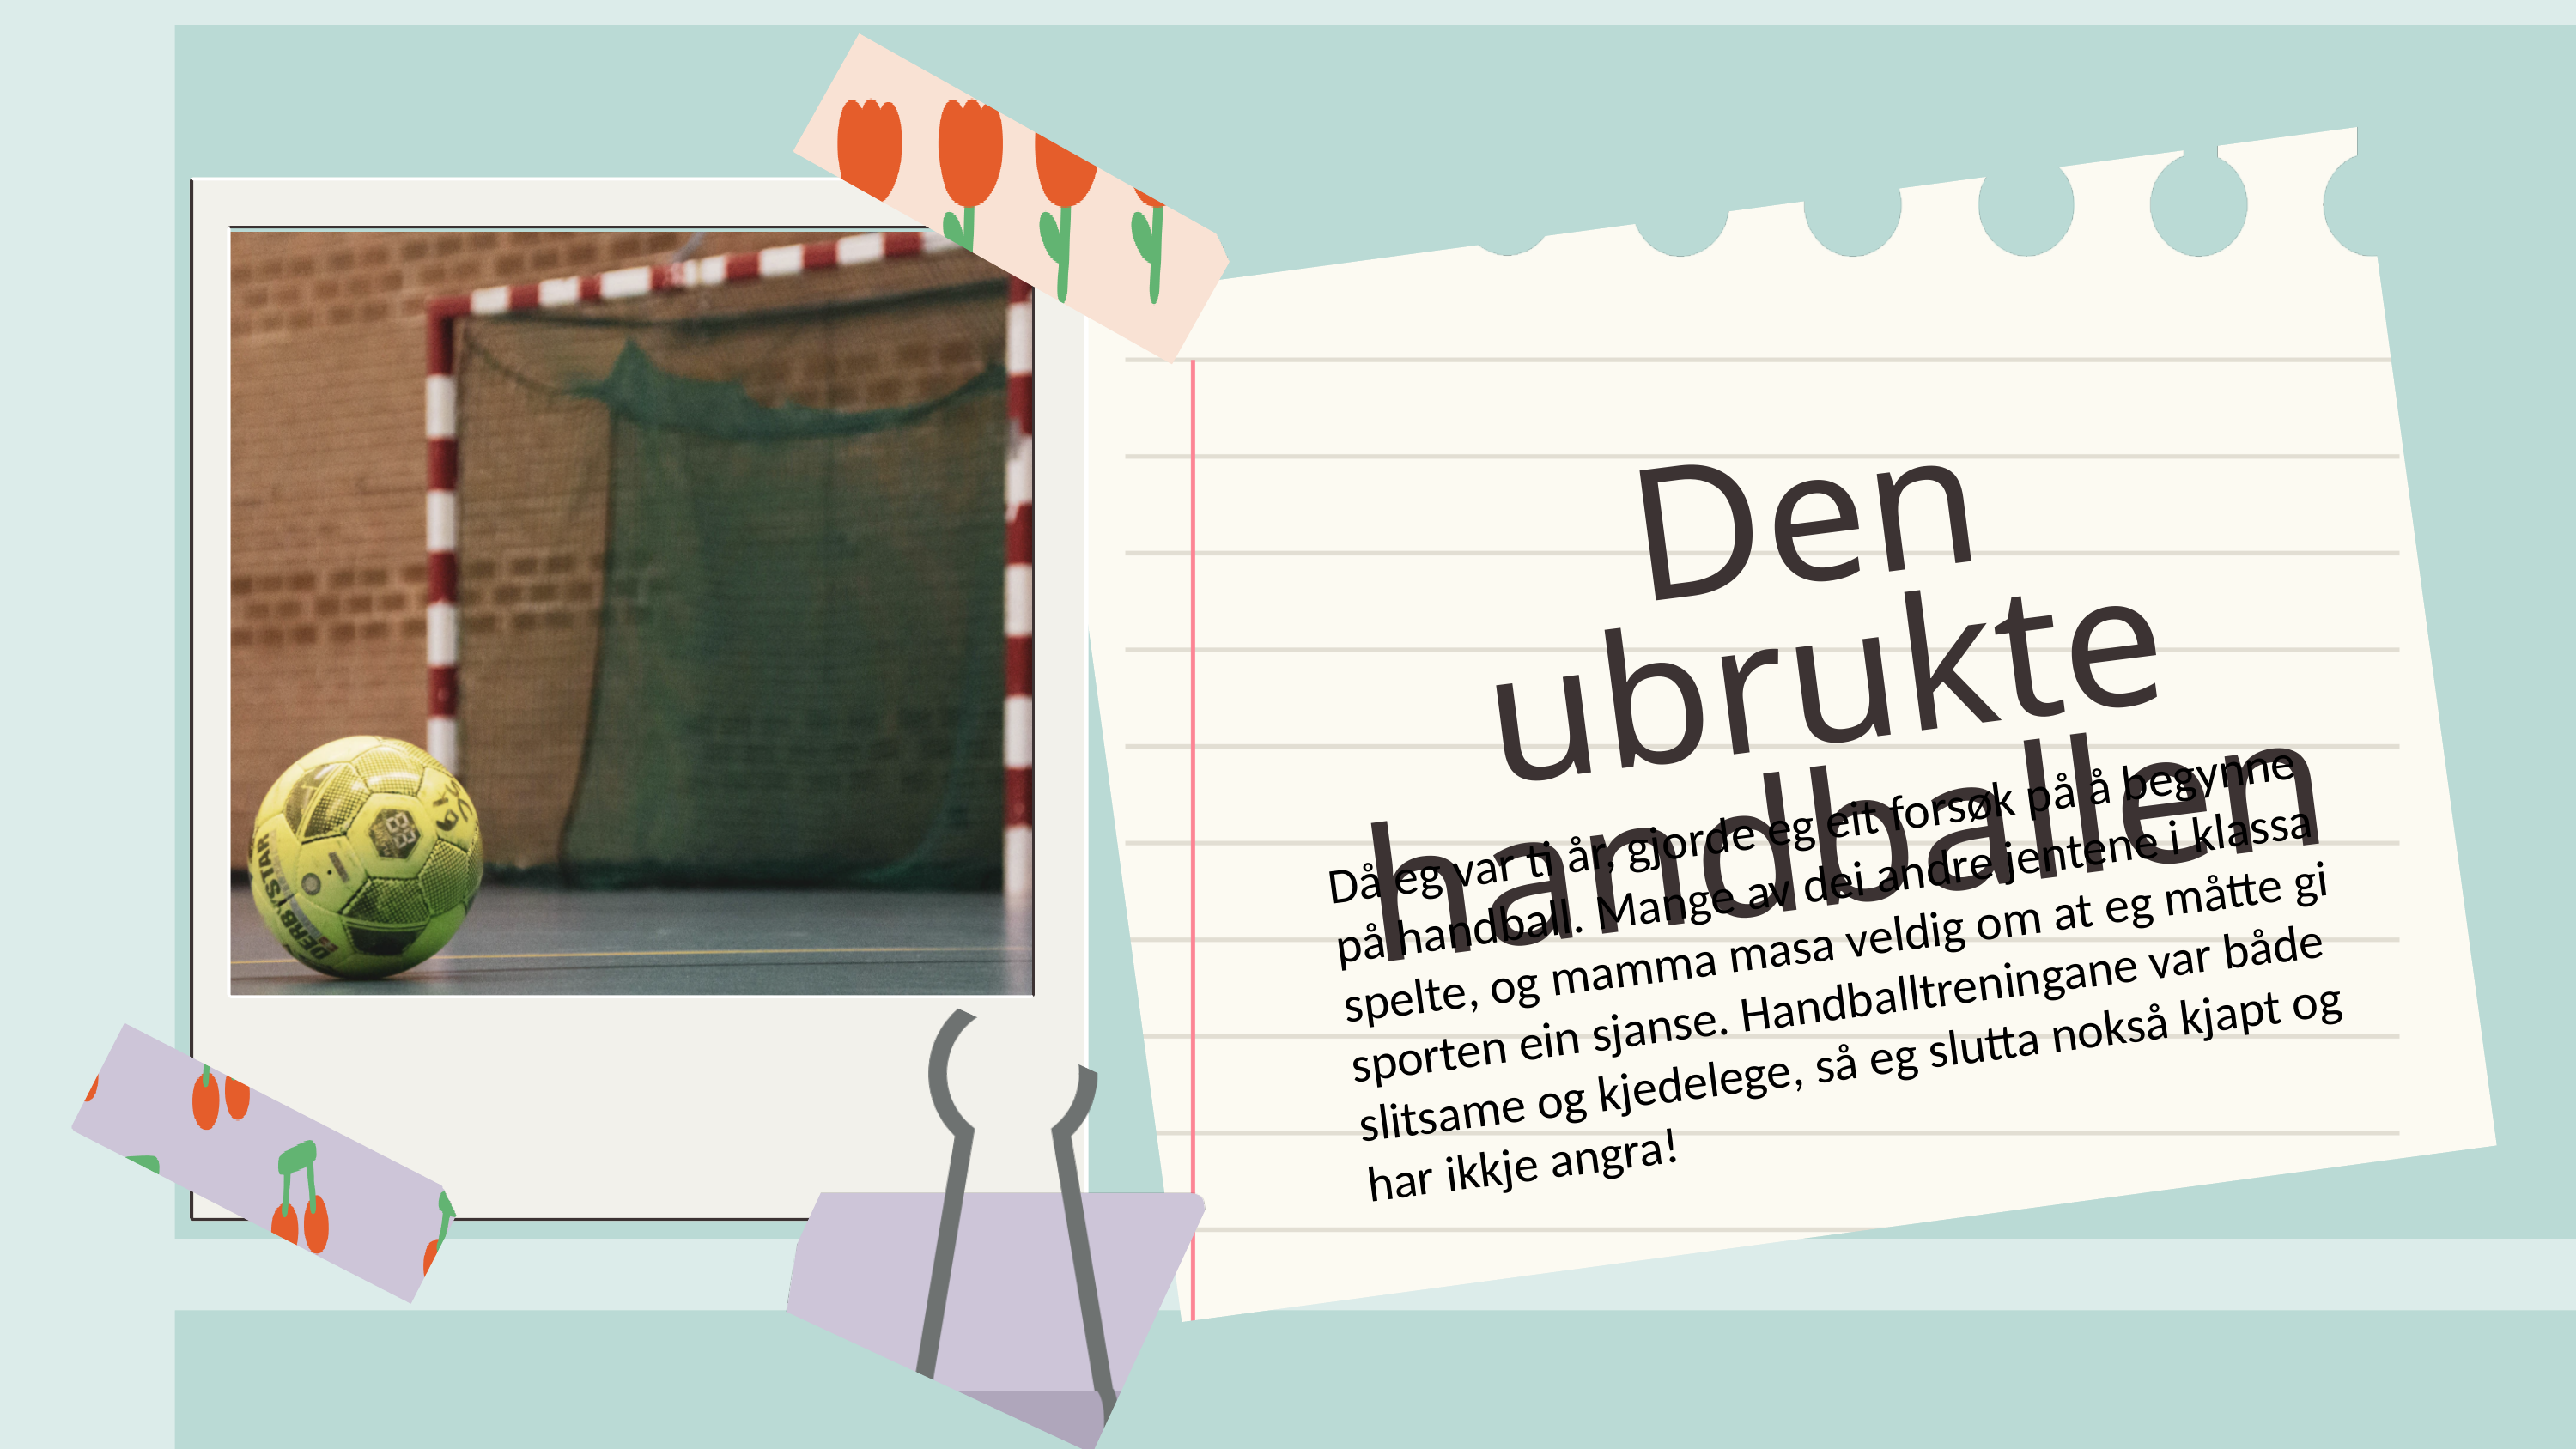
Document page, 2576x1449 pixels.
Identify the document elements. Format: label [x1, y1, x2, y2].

text_box [189, 177, 1089, 1222]
text_box [0, 0, 2576, 1449]
